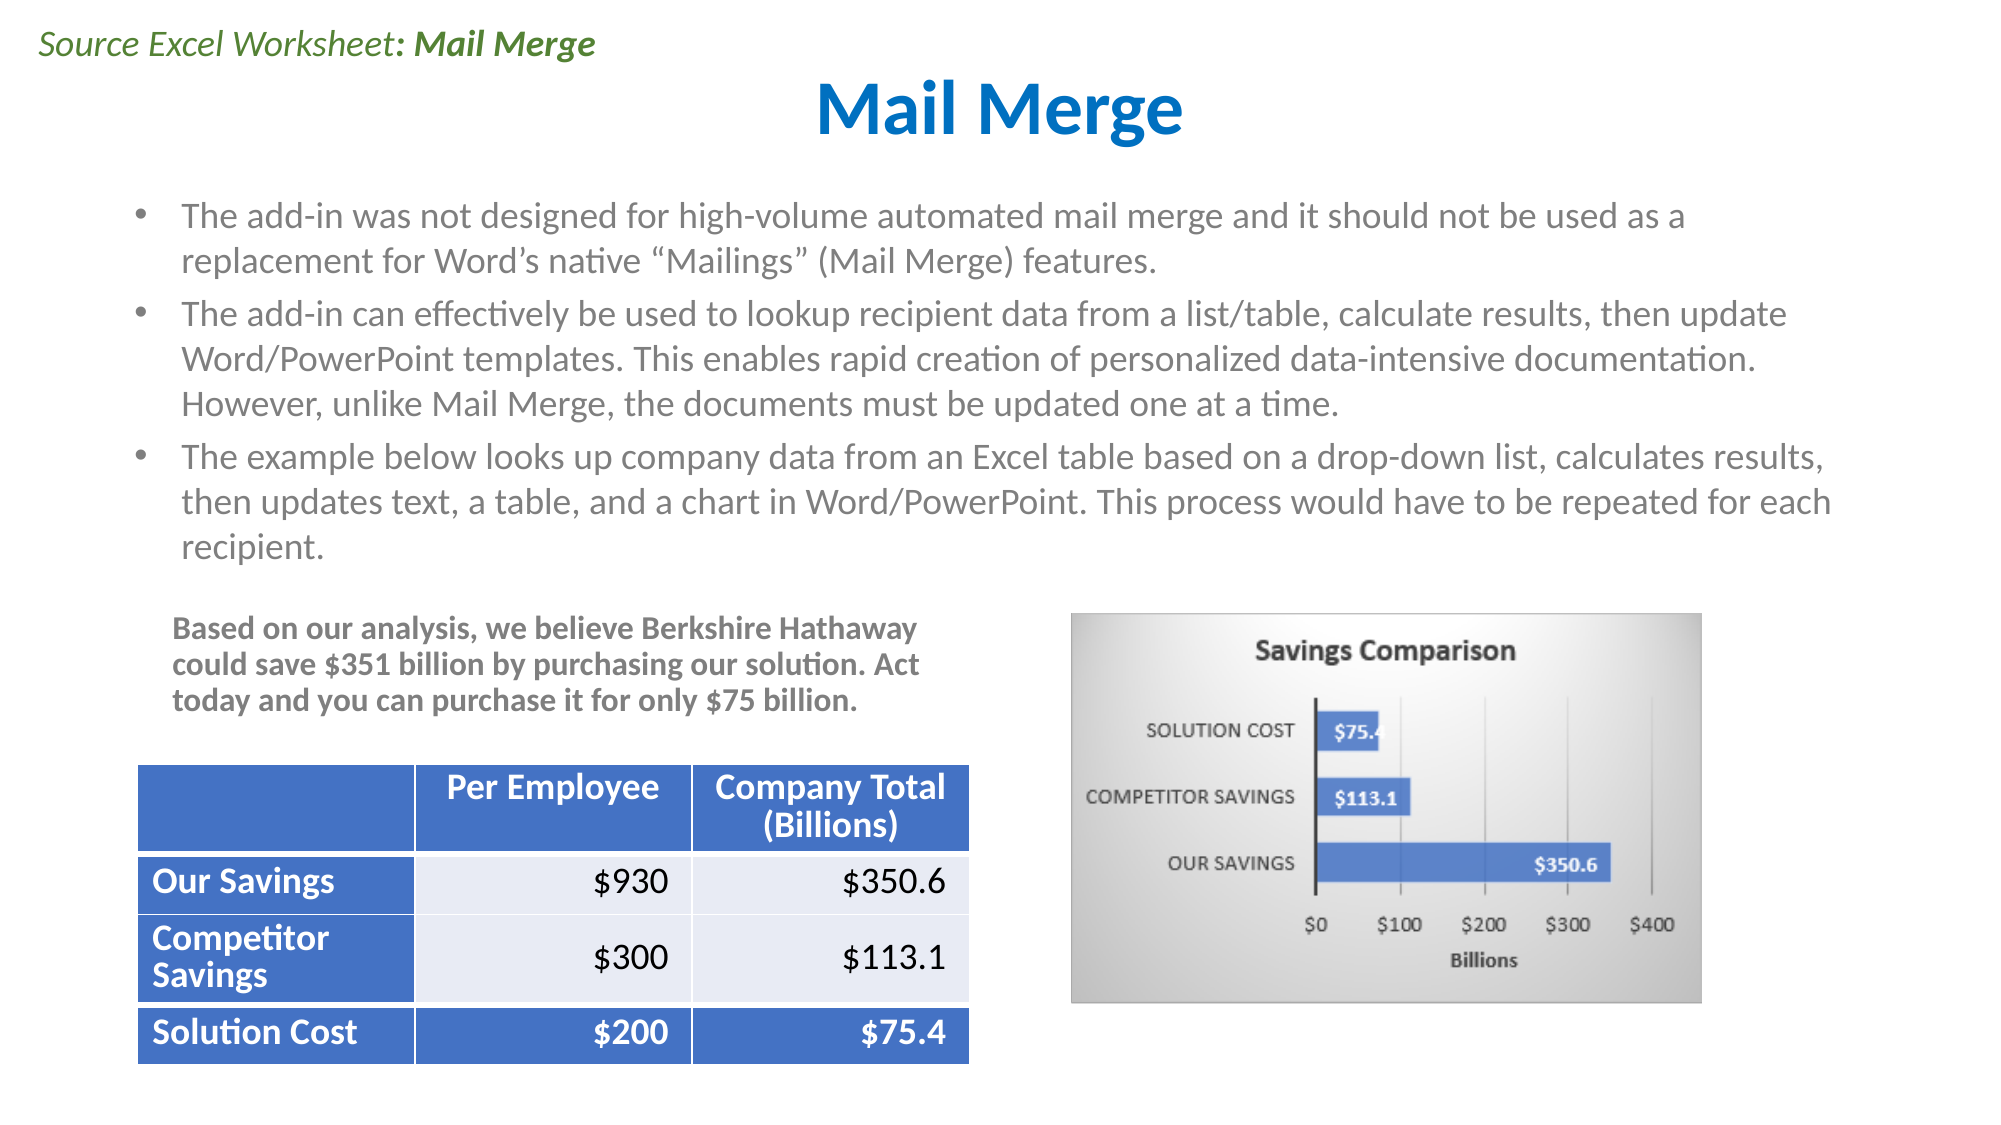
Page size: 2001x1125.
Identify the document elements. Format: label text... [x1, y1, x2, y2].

table_cell Our Savings [138, 857, 414, 914]
table_cell $350.6 [693, 857, 969, 914]
picture [1070, 613, 1702, 1005]
table_cell $200 [416, 1008, 691, 1064]
table_cell Solution Cost [138, 1008, 414, 1064]
table_header Company Total (Billions) [693, 765, 969, 851]
table_cell Competitor Savings [138, 915, 414, 1002]
table_header Per Employee [416, 765, 691, 851]
table_cell $113.1 [693, 915, 969, 1002]
table_cell $930 [416, 857, 691, 914]
list Based on our analysis, we believe Berkshire Hathaway could save $351 billion by purchasing our solution. Act today and you can purchase it for only $75 billion. [119, 603, 970, 738]
text_box The add-in was not designed for high-volume automated mail merge and it should not be used as a replacement for Word’s native “Mailings” (Mail Merge) features. The add-in can effectively be used to lookup recipient data from a list/table, calculate results, then update Word/PowerPoint templates. This enables rapid creation of personalized data-intensive documentation. However, unlike Mail Merge, the documents must be updated one at a time. The example below looks up company data from an Excel table based on a drop-down list, calculates results, then updates text, a table, and a chart in Word/PowerPoint. This process would have to be repeated for each recipient. [119, 183, 1863, 575]
text_box Source Excel Worksheet: Mail Merge [23, 11, 1189, 72]
table_cell $300 [416, 915, 691, 1002]
title Mail Merge [137, 59, 1863, 160]
table_cell $75.4 [693, 1008, 969, 1064]
table_header [138, 765, 414, 851]
